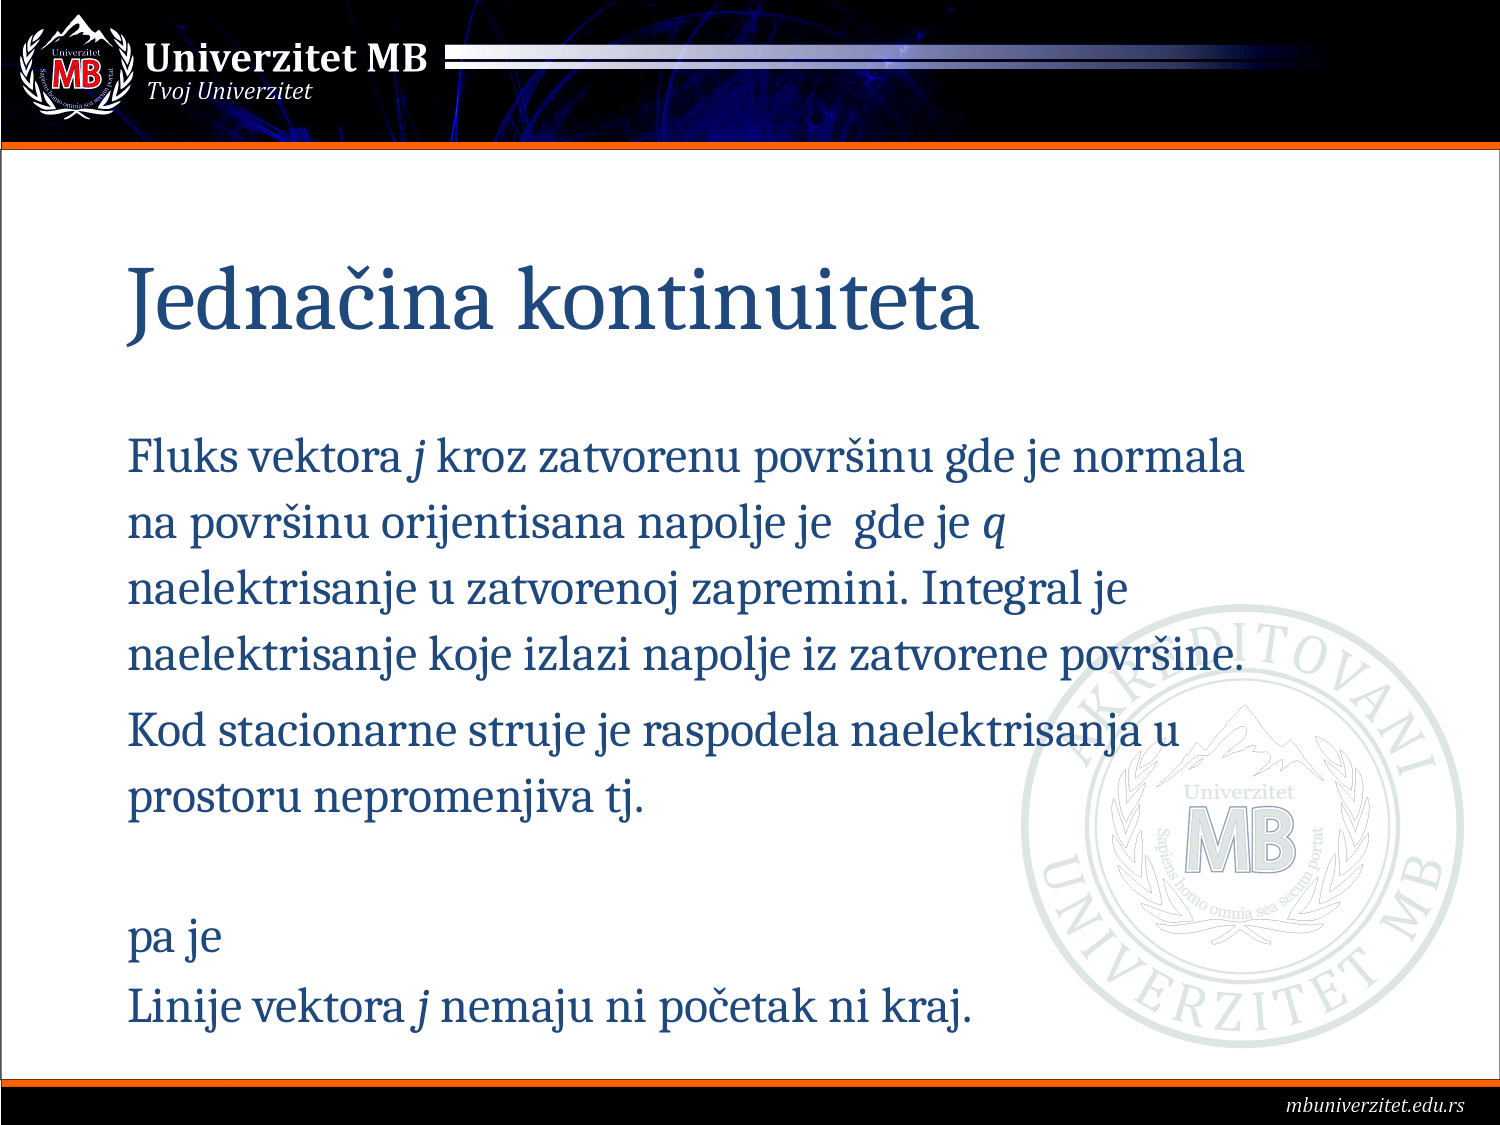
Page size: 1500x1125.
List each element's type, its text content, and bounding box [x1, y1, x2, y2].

picture [0, 0, 1500, 1125]
title Jednačina kontinuiteta [112, 172, 1388, 414]
